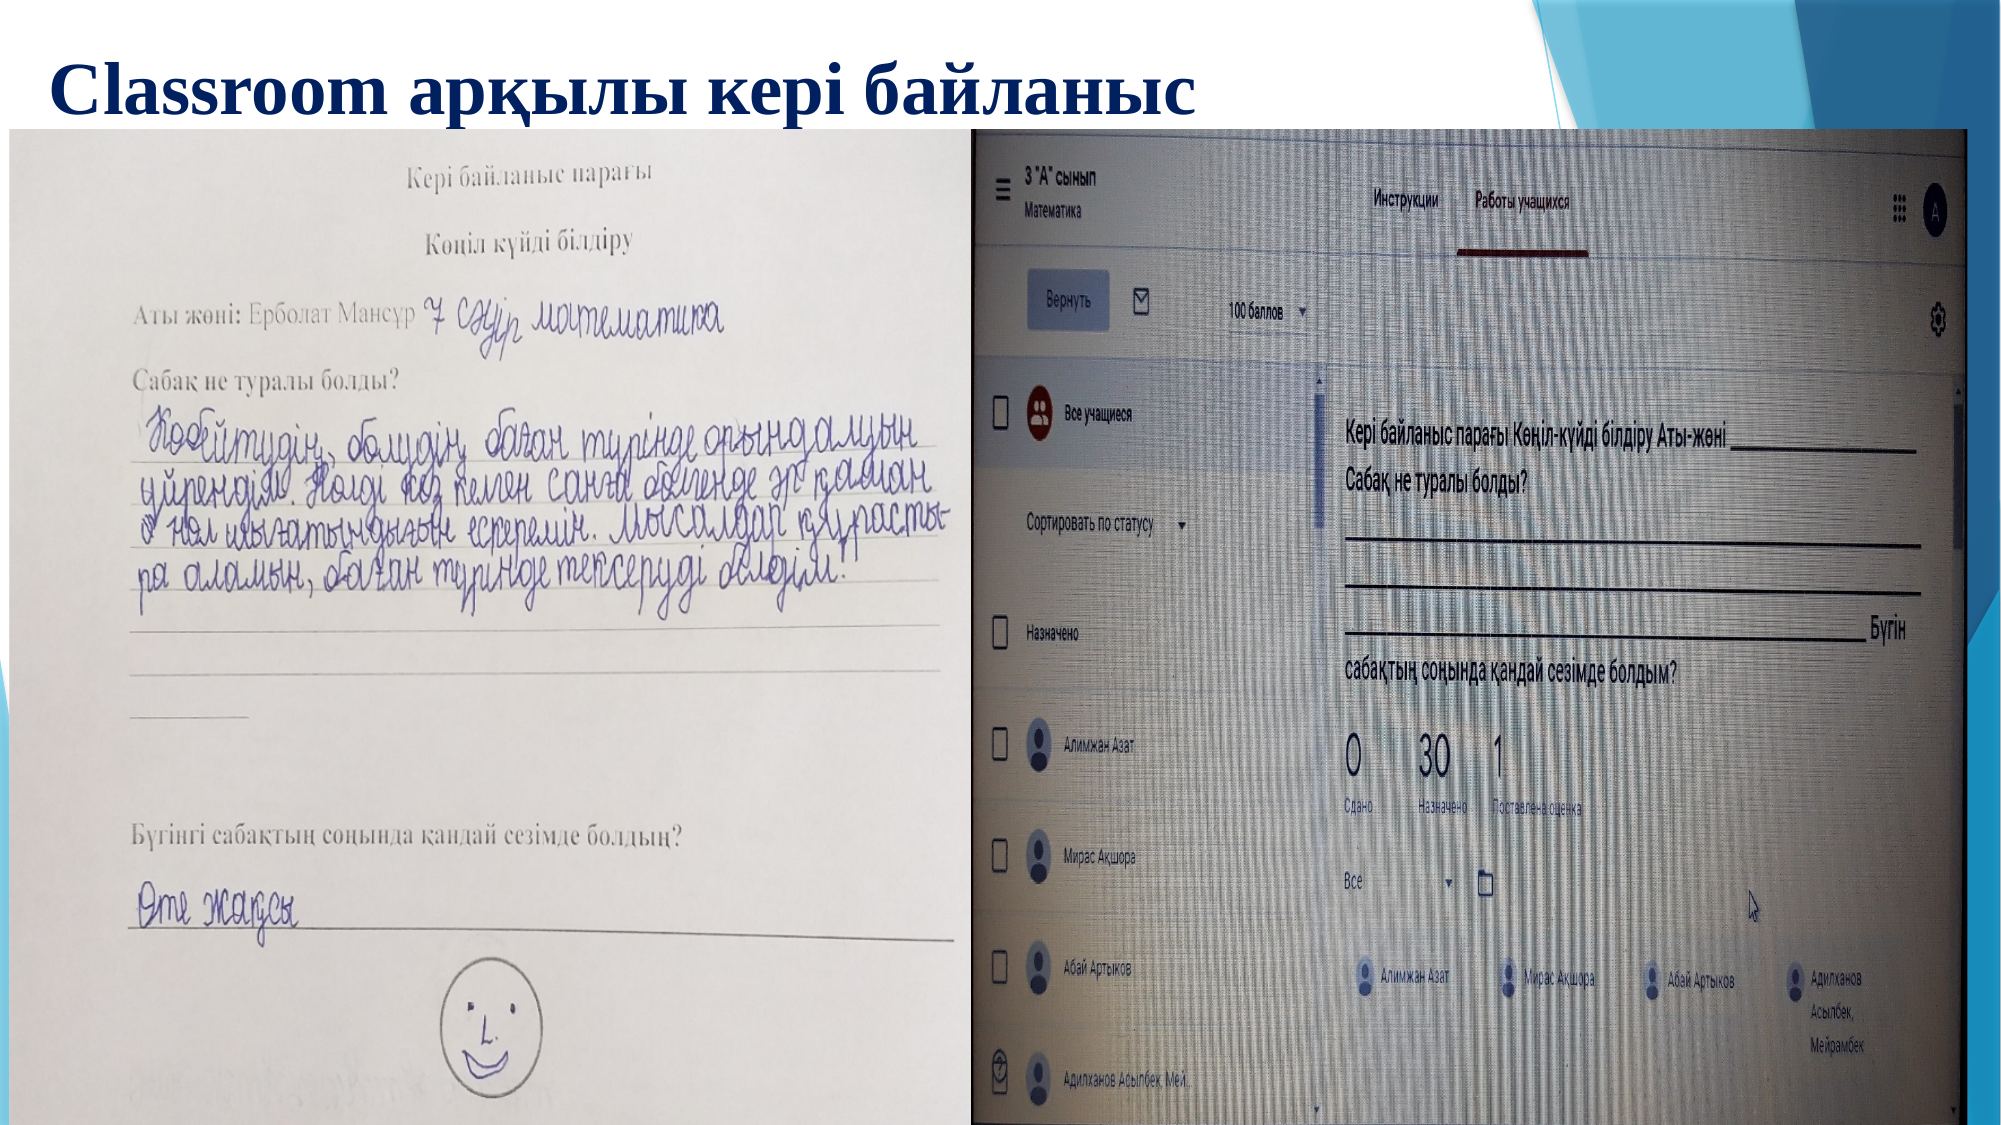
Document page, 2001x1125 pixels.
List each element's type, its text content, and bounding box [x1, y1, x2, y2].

picture [0, 129, 1968, 1125]
title Classroom арқылы кері байланыс [33, 32, 2000, 922]
